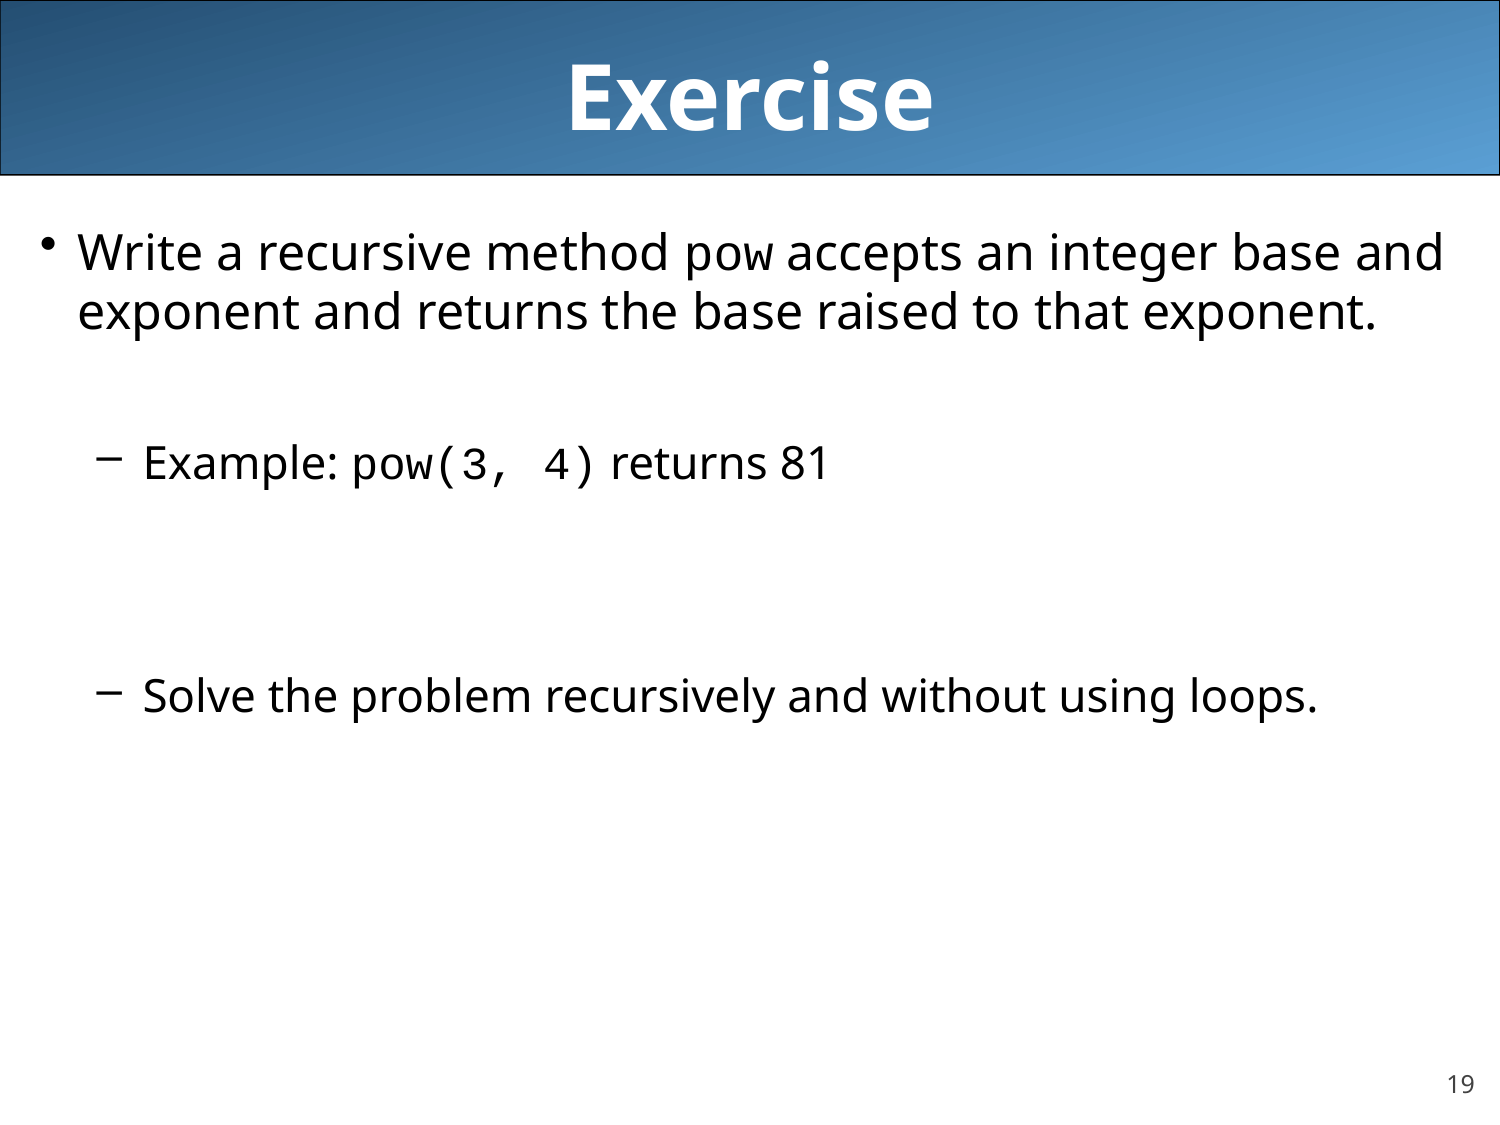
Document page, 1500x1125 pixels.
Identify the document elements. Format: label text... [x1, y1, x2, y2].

list Write a recursive method pow accepts an integer base and exponent and returns the base raised to that exponent. Example: pow(3, 4) returns 81 Solve the problem recursively and without using loops. [24, 212, 1500, 1063]
title Exercise [75, 0, 1425, 188]
